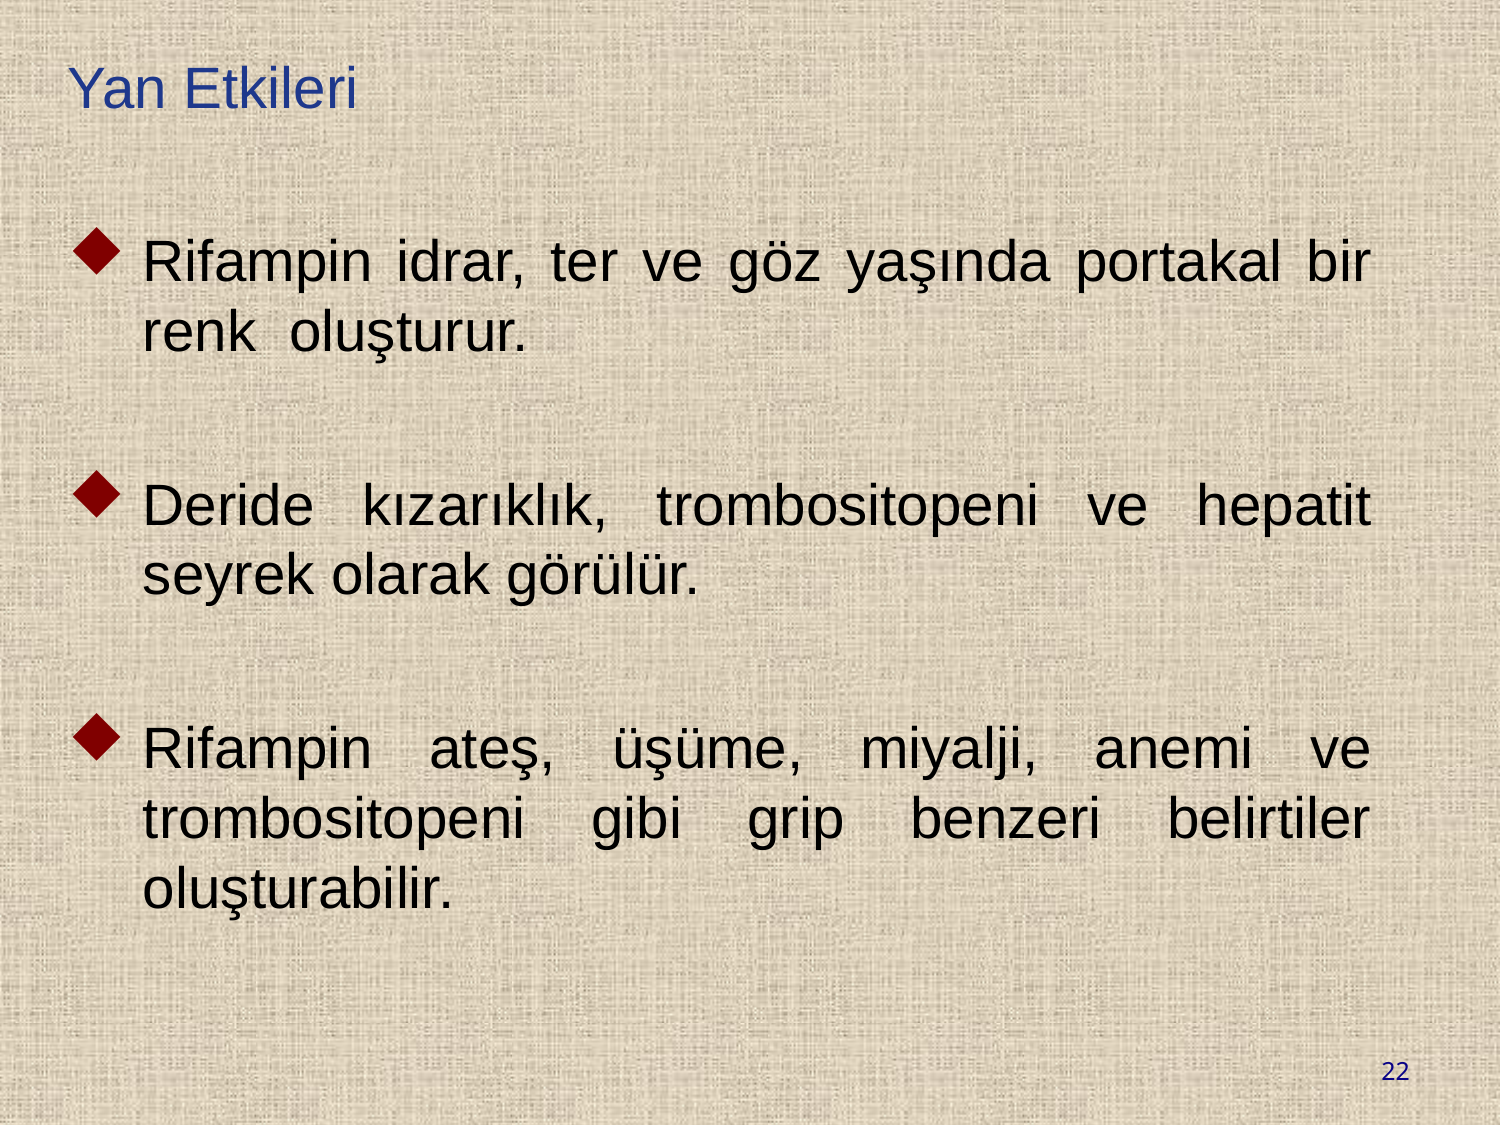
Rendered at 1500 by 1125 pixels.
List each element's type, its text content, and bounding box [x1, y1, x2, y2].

text_box Yan Etkileri Rifampin idrar, ter ve göz yaşında portakal bir renk oluşturur. Deride kızarıklık, trombositopeni ve hepatit seyrek olarak görülür. Rifampin ateş, üşüme, miyalji, anemi ve trombositopeni gibi grip benzeri belirtiler oluşturabilir. [53, 42, 1388, 928]
picture [0, 0, 1500, 1125]
slide_number 22 [1074, 1042, 1425, 1103]
